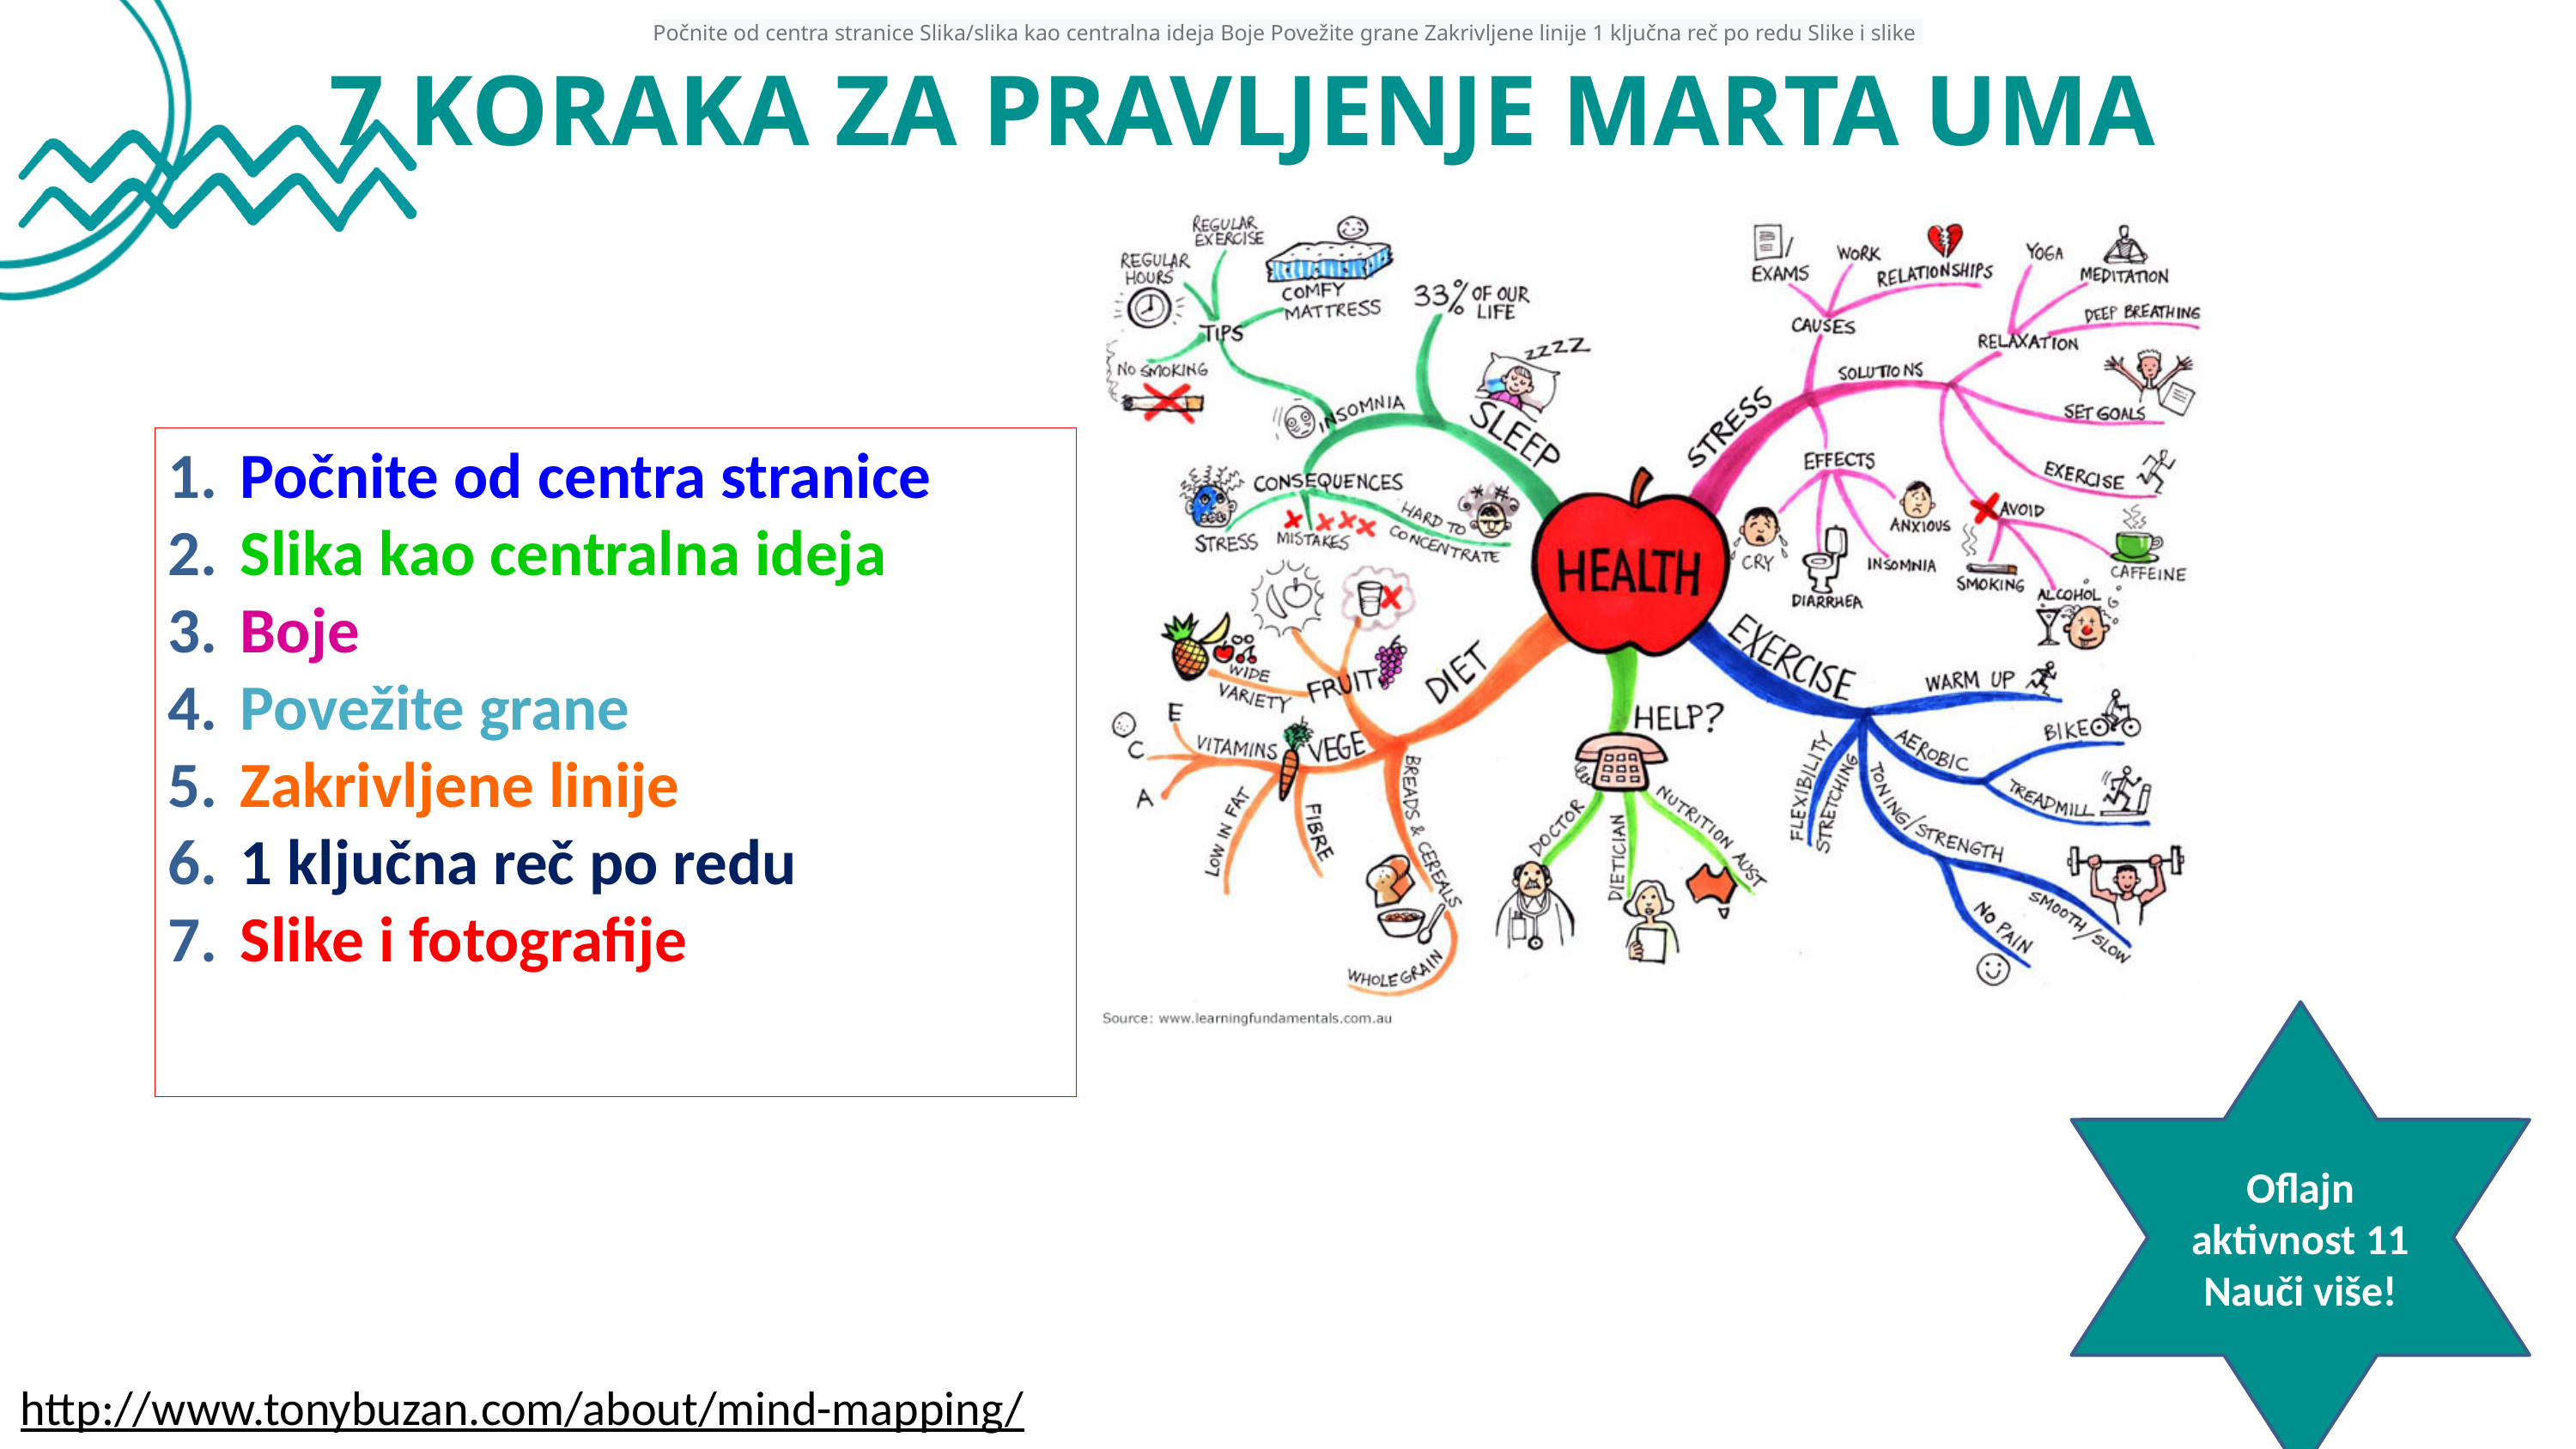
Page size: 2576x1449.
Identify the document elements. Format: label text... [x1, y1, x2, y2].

title 7 KORAKA ZA PRAVLJENJE MARTA UMA [216, 0, 2270, 215]
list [1093, 201, 2222, 1036]
picture [0, 0, 209, 355]
text_box Oflajn aktivnost 11 Nauči više! [2069, 1000, 2531, 1449]
text_box Počnite od centra stranice Slika/slika kao centralna ideja Boje Povežite grane Zakrivljene linije 1 ključna reč po redu Slike i slike [653, 19, 1923, 45]
text_box Počnite od centra stranice Slika kao centralna ideja Boje Povežite grane Zakrivljene linije 1 ključna reč po redu Slike i fotografije [155, 427, 1077, 1097]
text_box http://www.tonybuzan.com/about/mind-mapping/ [8, 1370, 1048, 1441]
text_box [13, 118, 423, 233]
